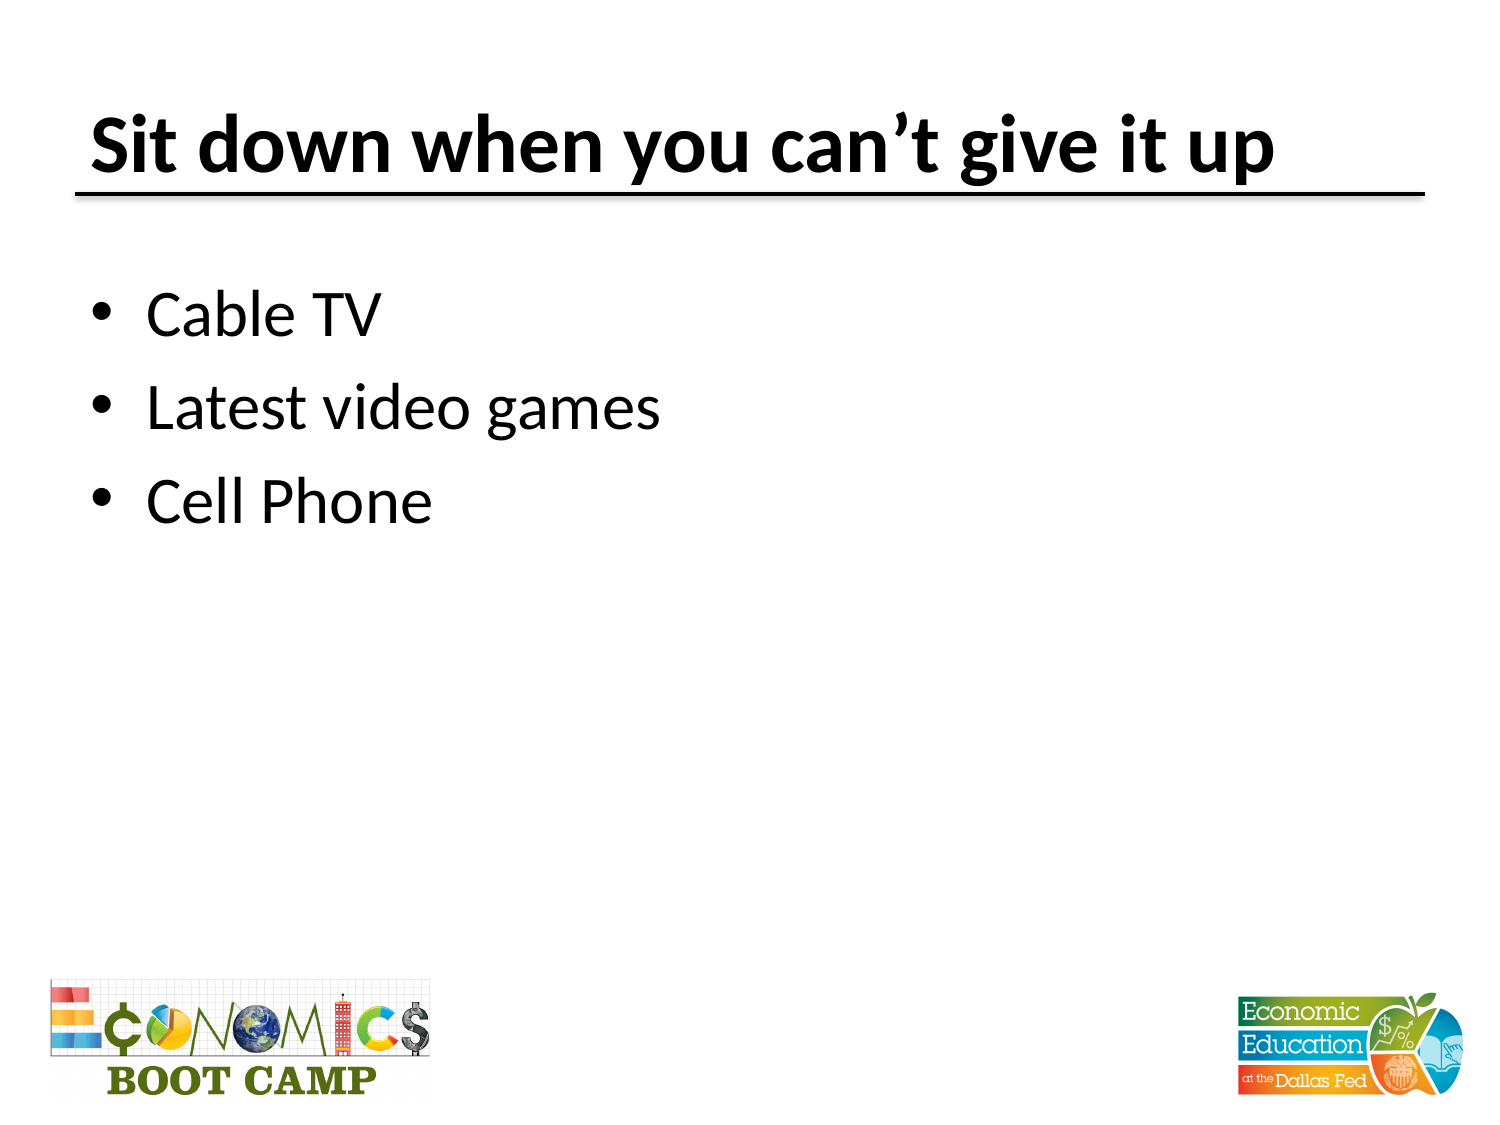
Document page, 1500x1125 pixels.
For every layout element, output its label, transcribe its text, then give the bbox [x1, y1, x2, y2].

title Sit down when you can’t give it up [75, 45, 1375, 233]
list Cable TV Latest video games Cell Phone [75, 262, 1425, 980]
picture [1231, 987, 1468, 1105]
picture [47, 975, 438, 1105]
